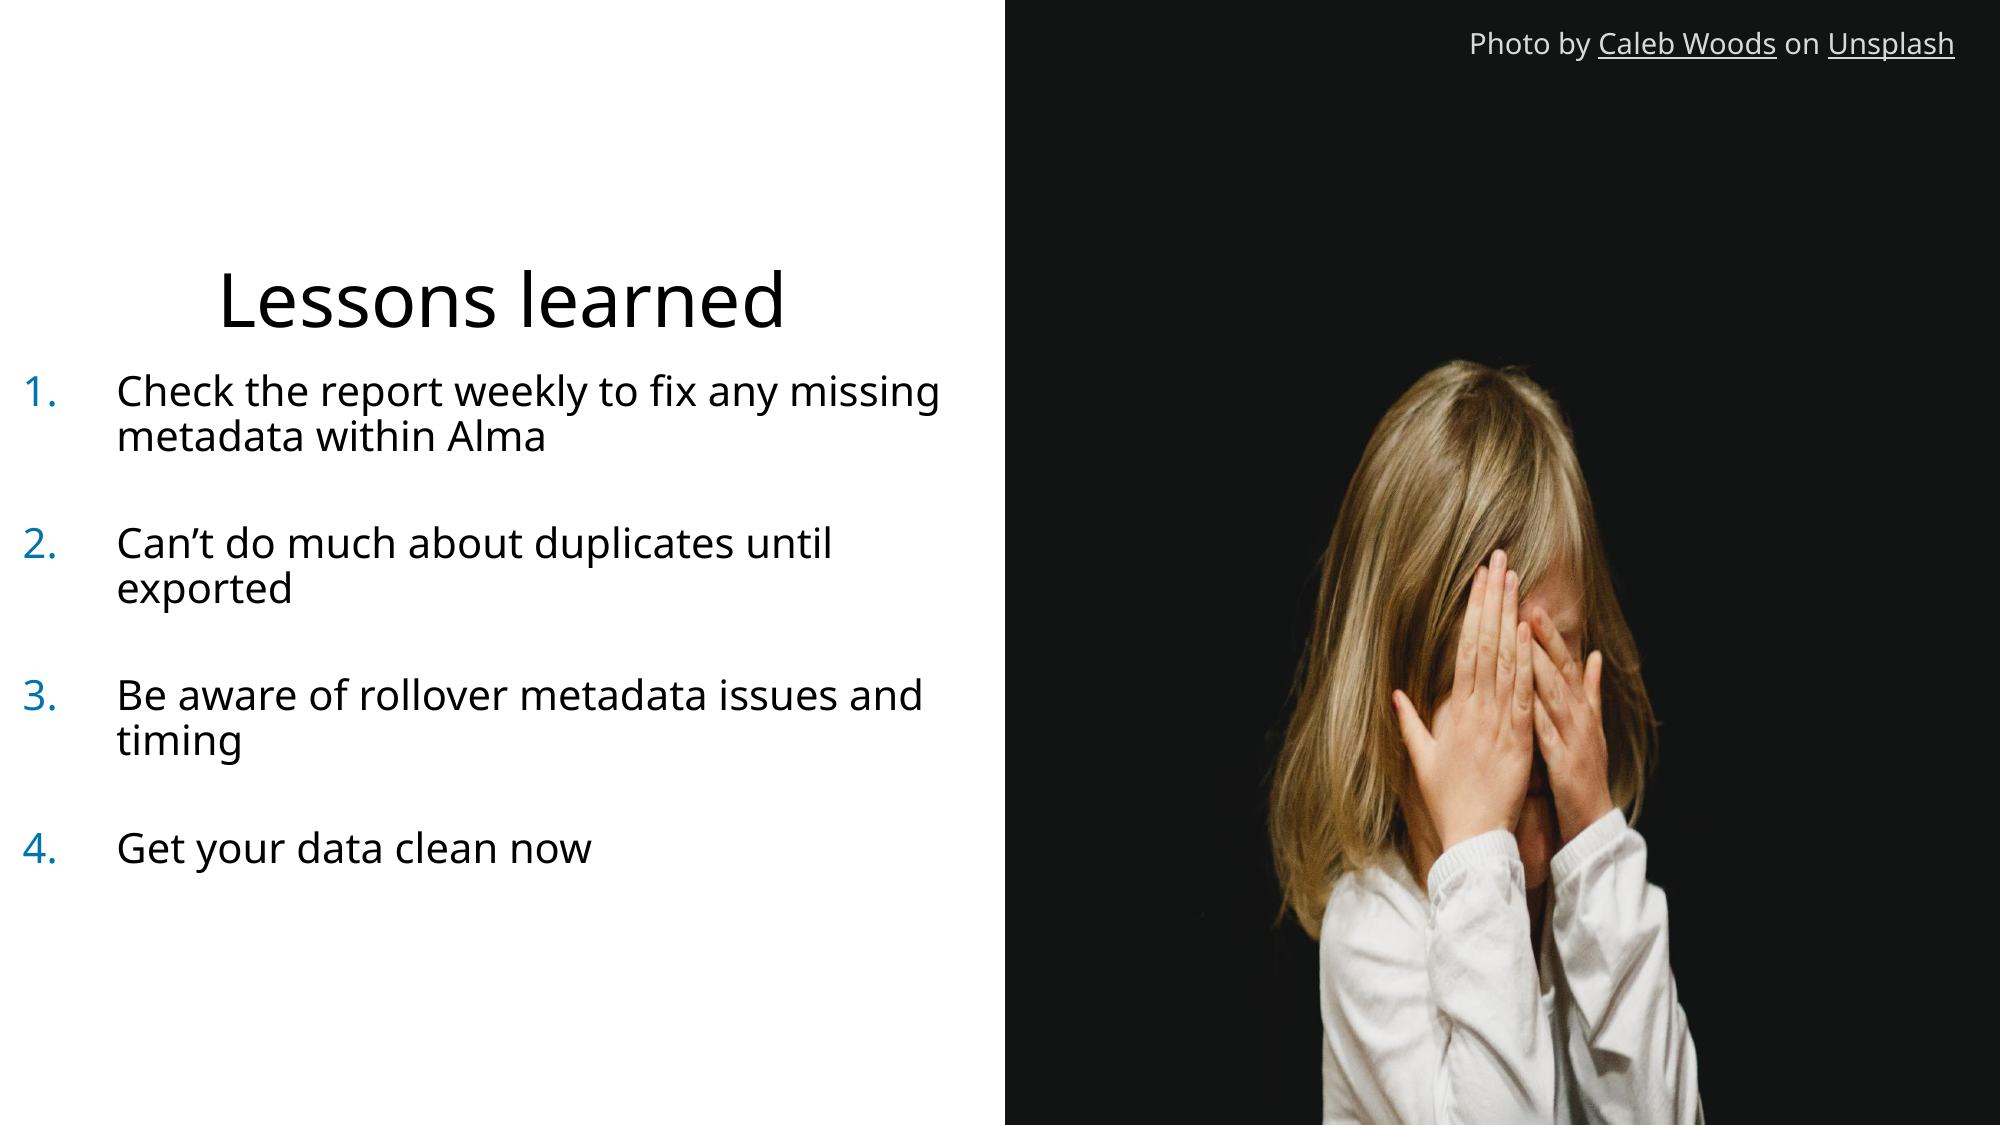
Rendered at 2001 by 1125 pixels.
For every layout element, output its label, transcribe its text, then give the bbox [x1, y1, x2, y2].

list Lessons learned [0, 254, 1005, 352]
list Check the report weekly to fix any missing metadata within Alma Can’t do much about duplicates until exported Be aware of rollover metadata issues and timing Get your data clean now [7, 362, 1005, 1103]
picture [1005, 0, 2000, 1125]
